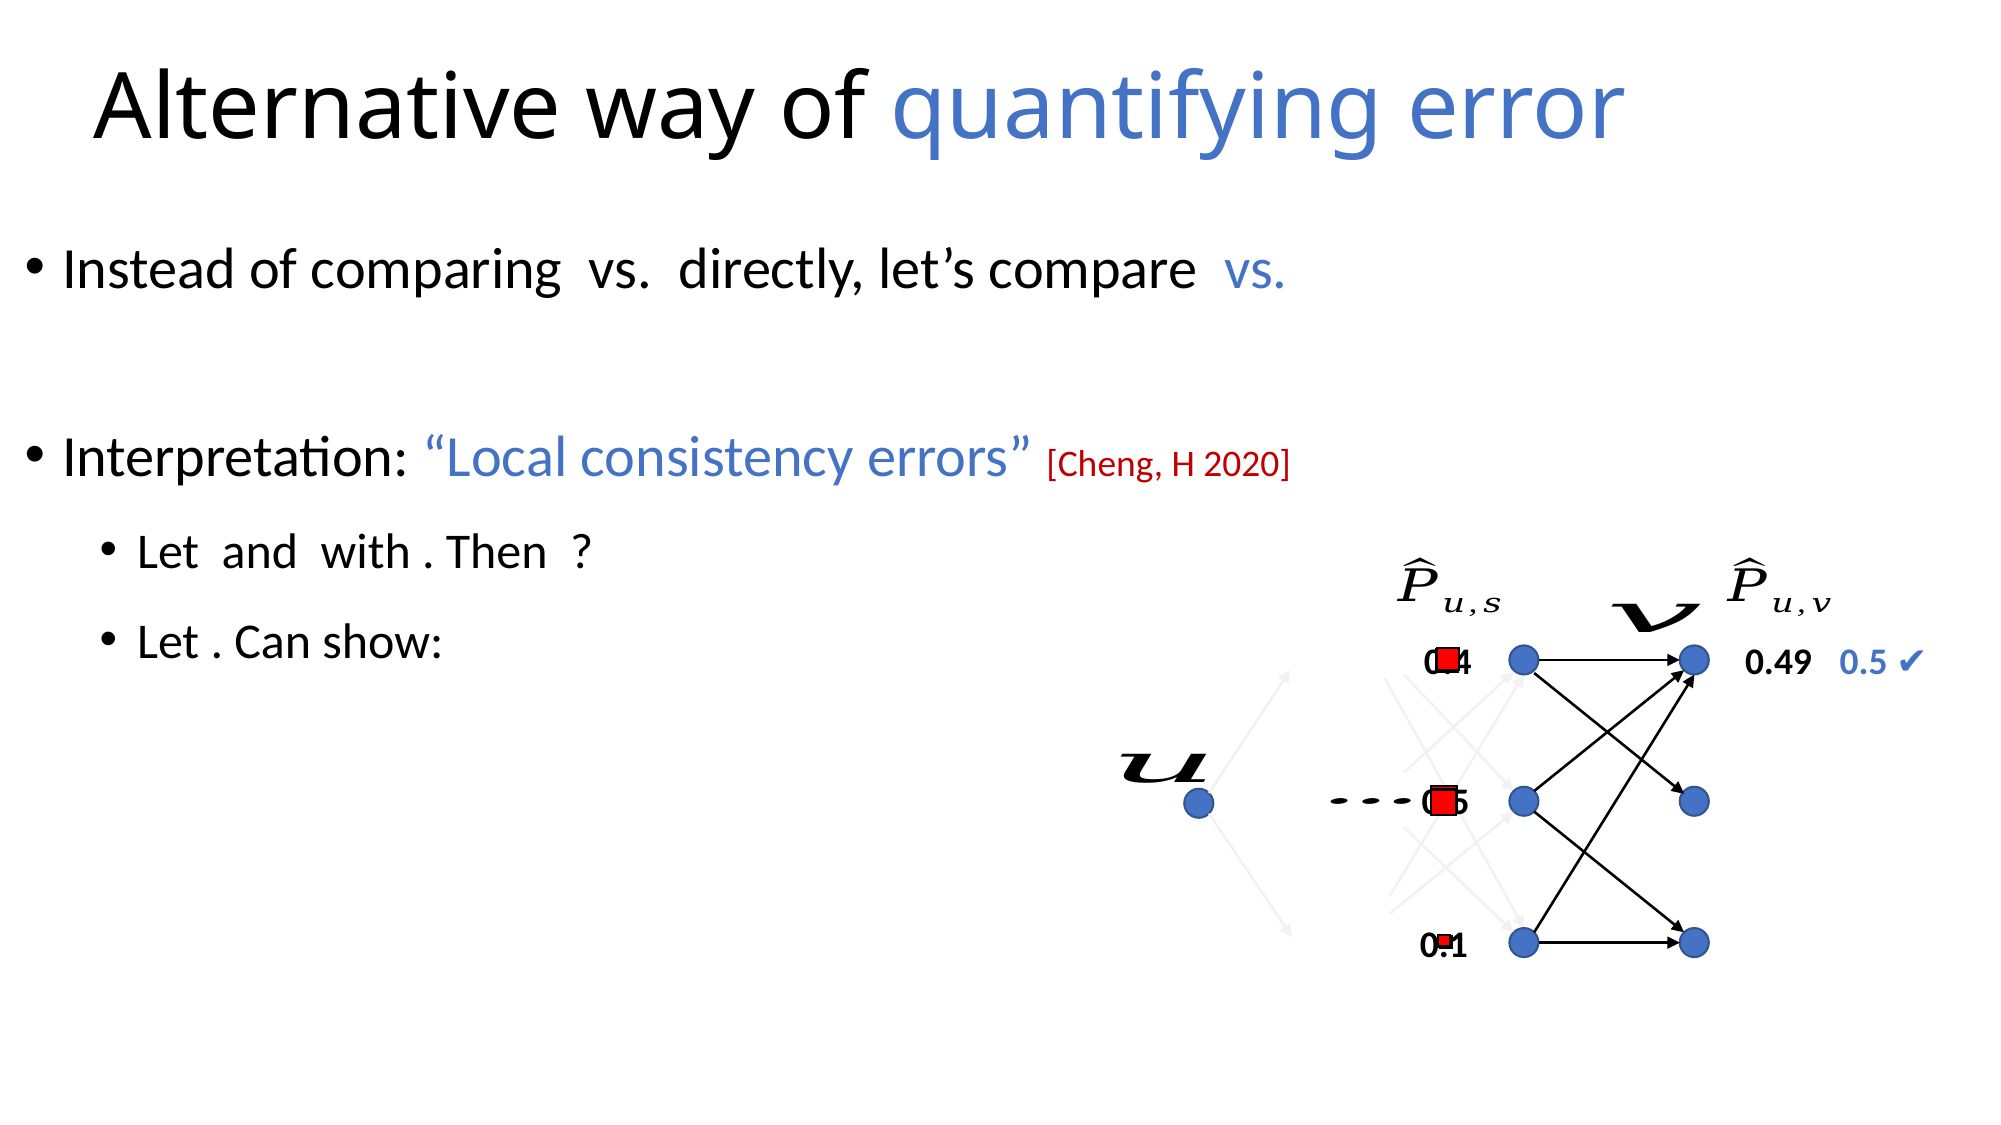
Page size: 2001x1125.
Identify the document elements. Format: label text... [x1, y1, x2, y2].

title Alternative way of quantifying error [78, 0, 1804, 218]
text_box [1109, 585, 1384, 958]
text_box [1503, 585, 1714, 958]
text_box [1384, 553, 1503, 973]
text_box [1723, 553, 1839, 691]
